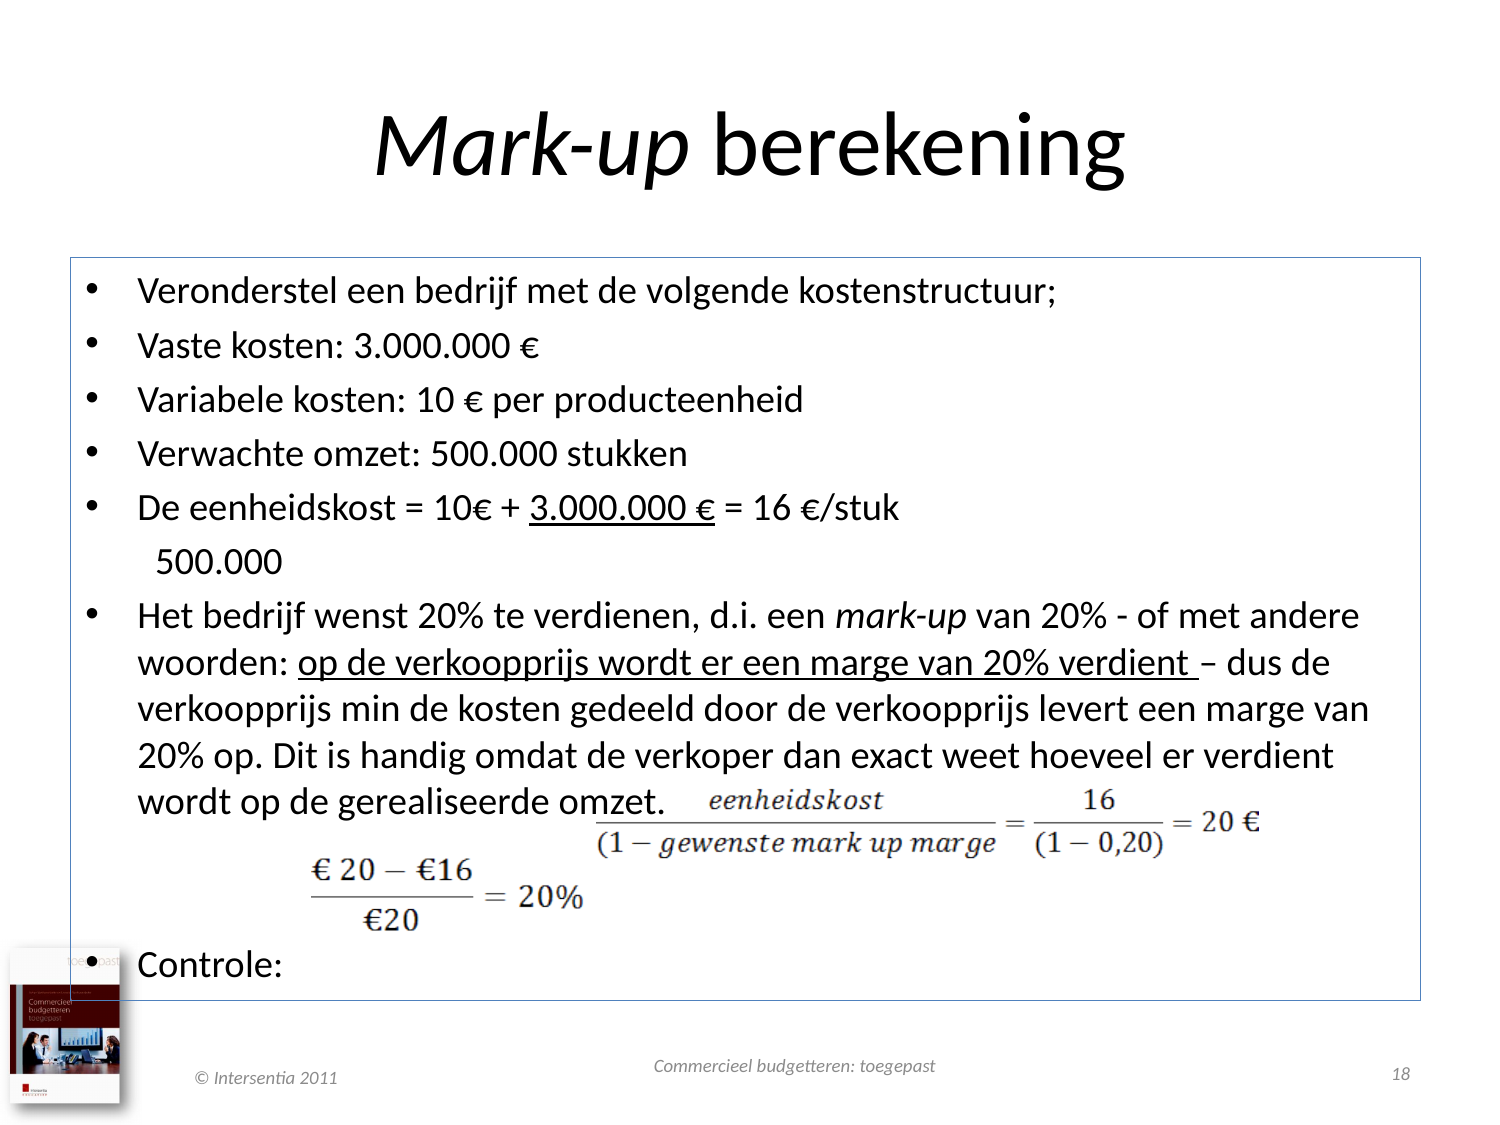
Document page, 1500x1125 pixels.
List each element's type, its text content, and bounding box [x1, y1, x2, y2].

picture [310, 857, 585, 940]
footer © Intersentia 2011 [159, 1046, 372, 1107]
picture [0, 939, 142, 1125]
slide_number 18 [1316, 1042, 1425, 1103]
picture [596, 786, 1260, 866]
title Mark-up berekening [75, 45, 1425, 233]
list Veronderstel een bedrijf met de volgende kostenstructuur; Vaste kosten: 3.000.000 € Variabele kosten: 10 € per producteenheid Verwachte omzet: 500.000 stukken De eenheidskost = 10€ + 3.000.000 € = 16 €/stuk 500.000 Het bedrijf wenst 20% te verdienen, d.i. een mark-up van 20% - of met andere woorden: op de verkoopprijs wordt er een marge van 20% verdient – dus de verkoopprijs min de kosten gedeeld door de verkoopprijs levert een marge van 20% op. Dit is handig omdat de verkoper dan exact weet hoeveel er verdient wordt op de gerealiseerde omzet. Controle: [70, 257, 1421, 1001]
slide_number Commercieel budgetteren: toegepast [501, 1035, 1088, 1095]
